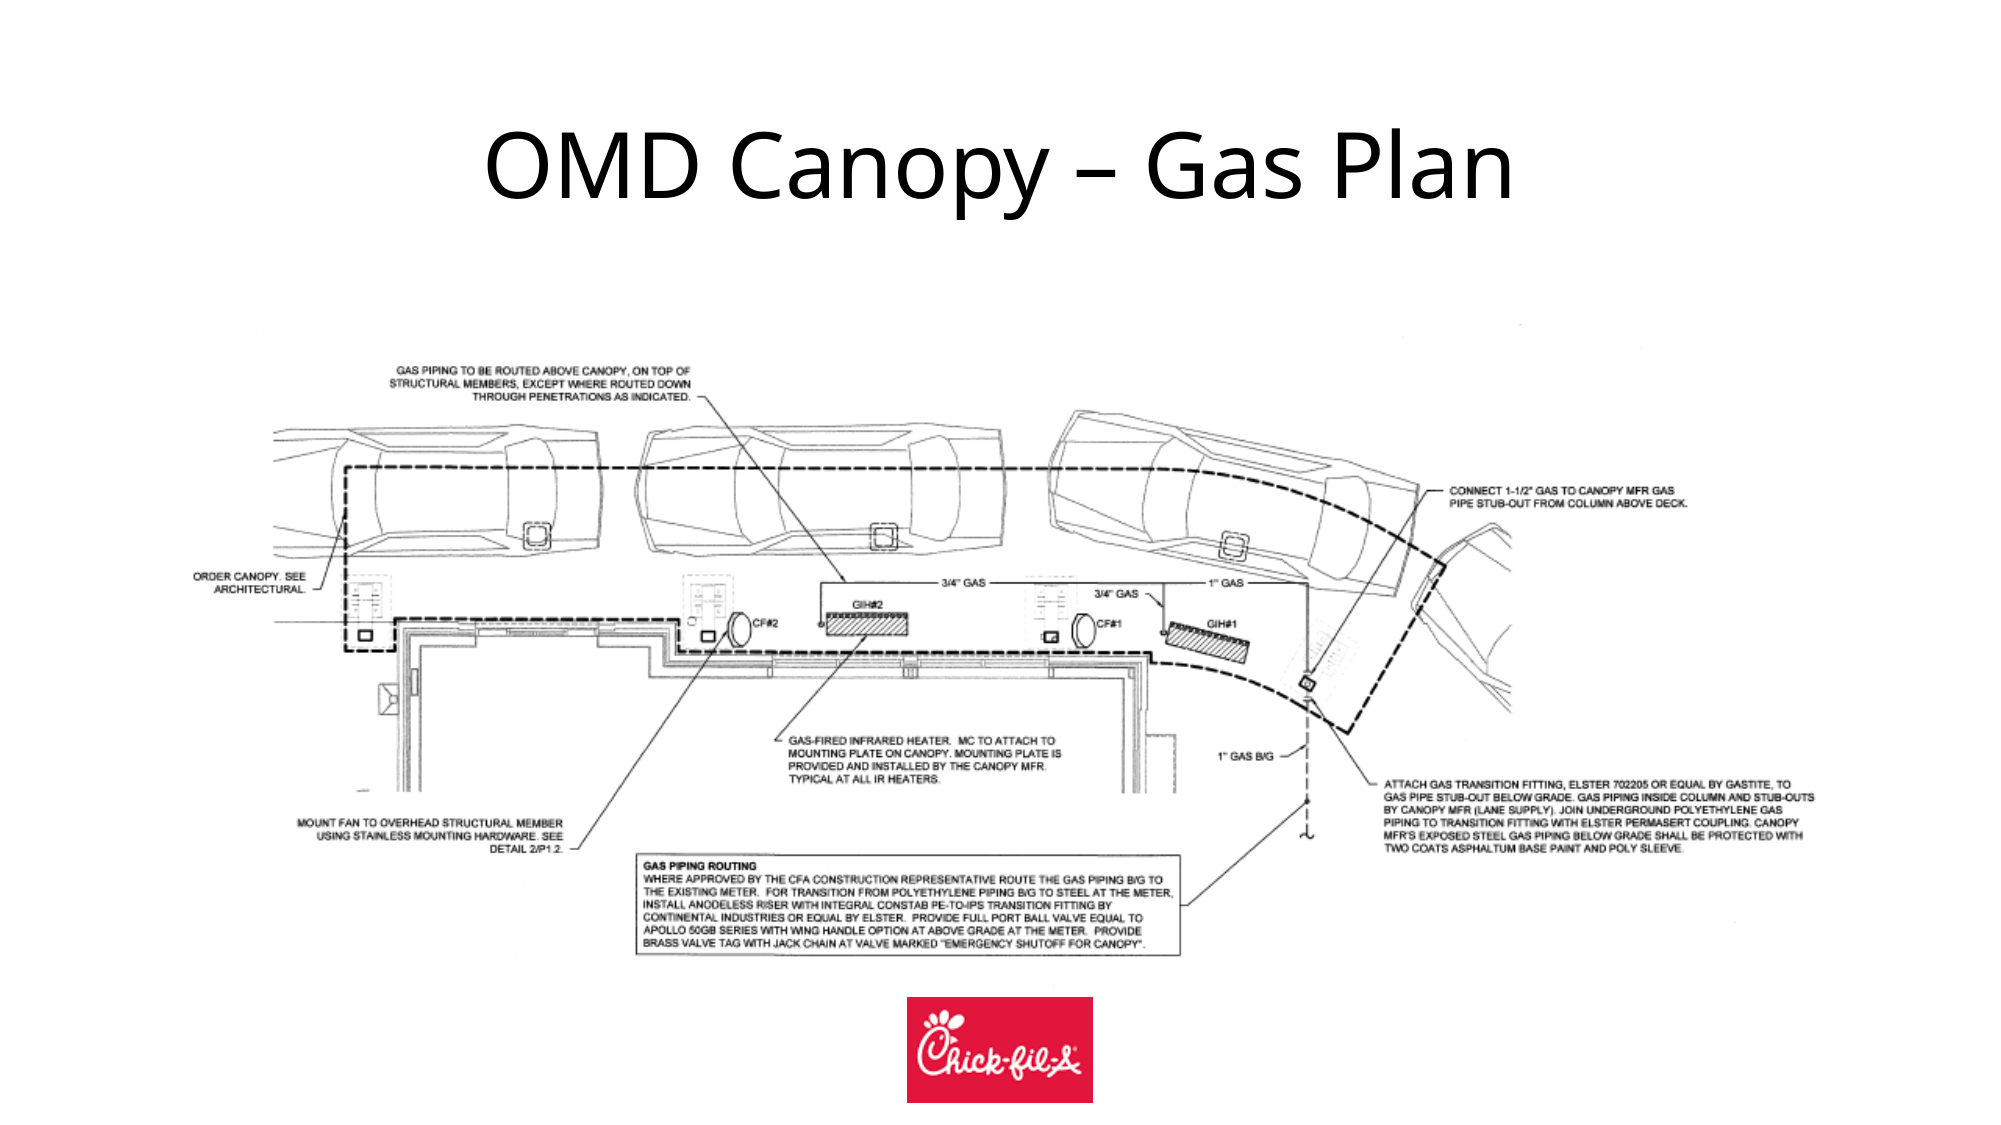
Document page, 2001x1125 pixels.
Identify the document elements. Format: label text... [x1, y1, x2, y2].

picture [907, 997, 1093, 1103]
title OMD Canopy – Gas Plan [137, 59, 1863, 278]
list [149, 318, 1850, 994]
